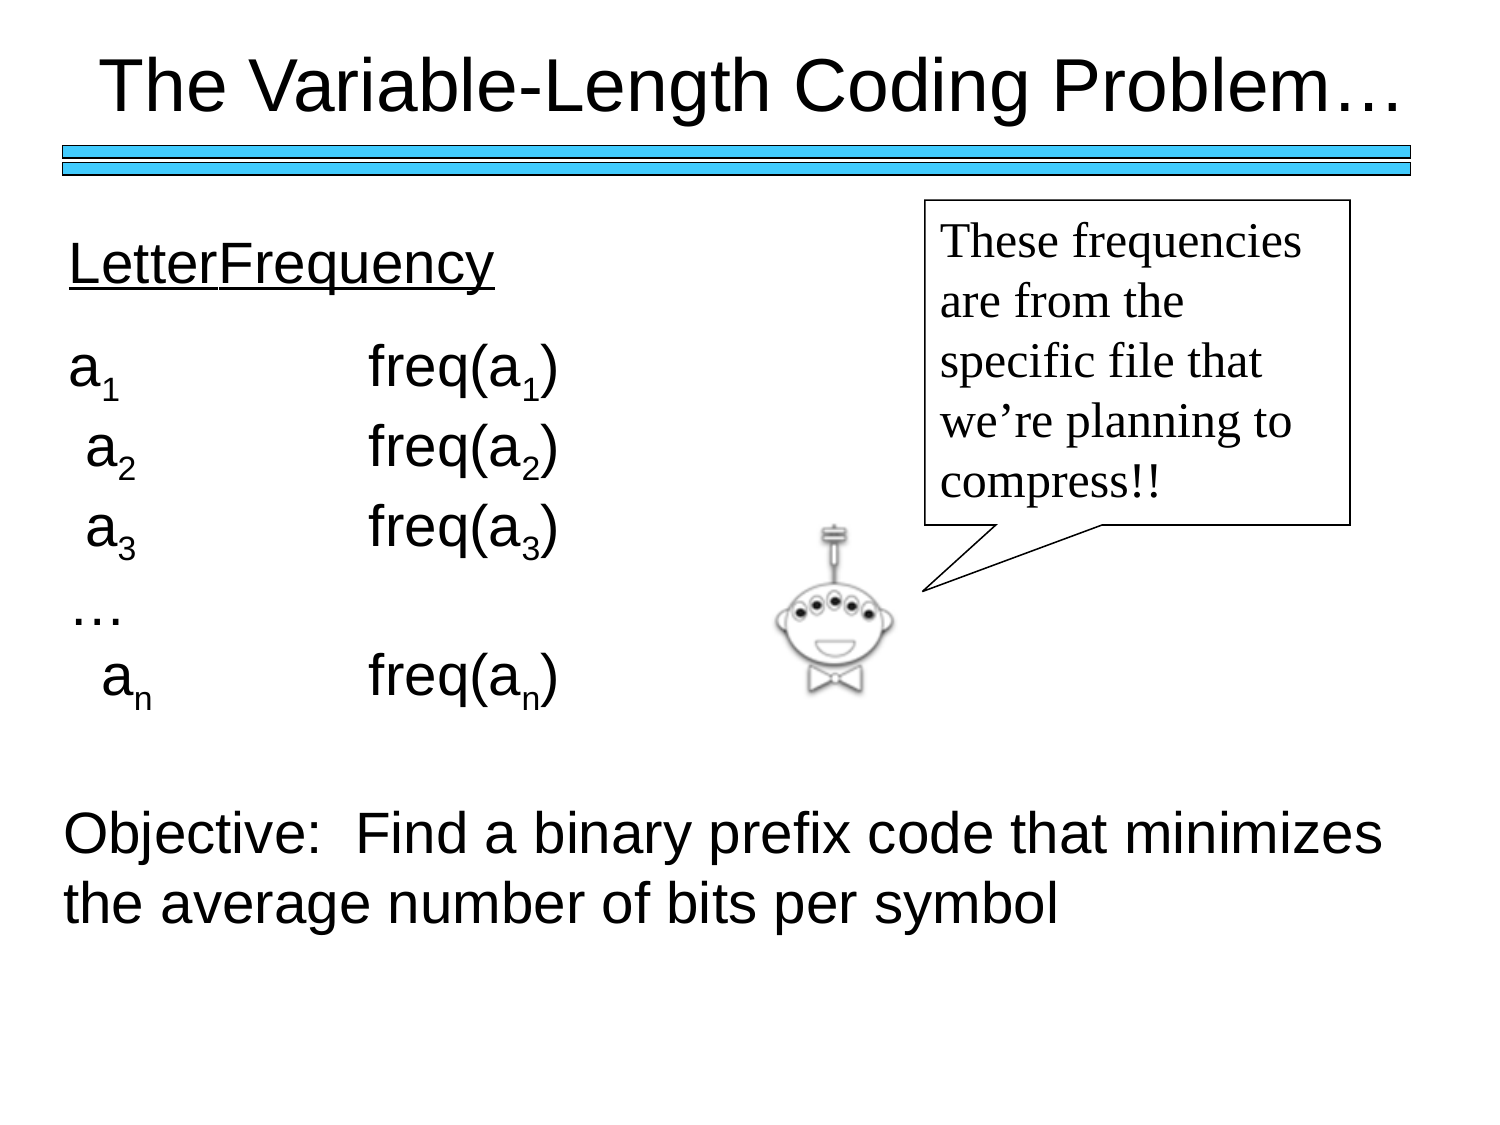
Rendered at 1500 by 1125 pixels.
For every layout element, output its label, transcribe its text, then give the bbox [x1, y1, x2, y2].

picture [762, 513, 907, 709]
text_box These frequencies are from the specific file that we’re planning to compress!! [922, 200, 1351, 592]
title The Variable-Length Coding Problem… [37, 24, 1475, 138]
text_box Letter Frequency a1 freq(a1) a2 freq(a2) a3 freq(a3) … an freq(an) [62, 224, 675, 794]
text_box Objective: Find a binary prefix code that minimizes the average number of bits per symbol [56, 794, 1425, 938]
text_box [62, 145, 1411, 176]
